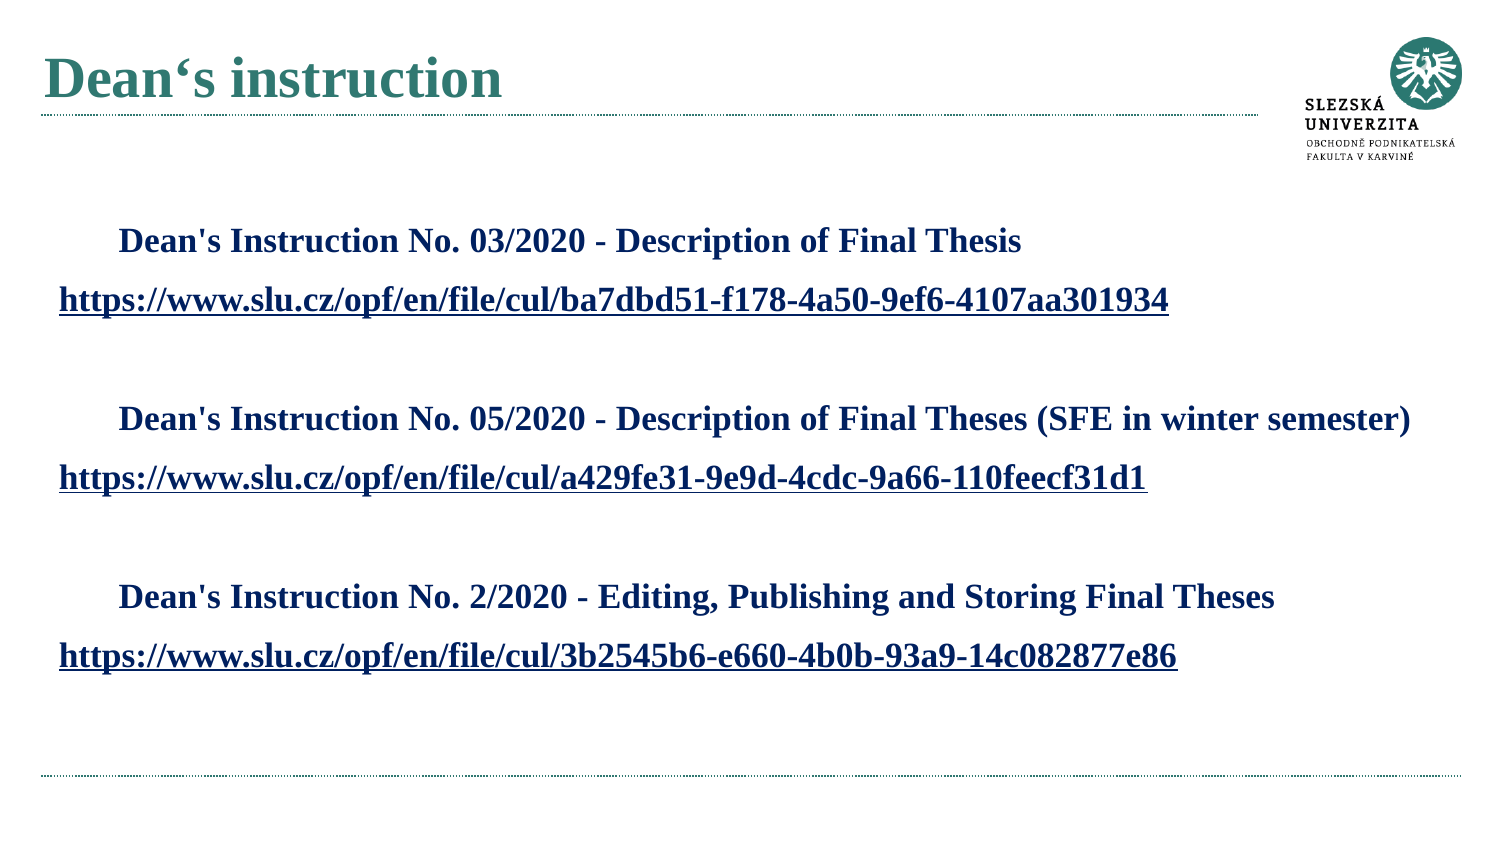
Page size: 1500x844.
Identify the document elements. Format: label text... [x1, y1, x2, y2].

list Dean's Instruction No. 03/2020 - Description of Final Thesis https://www.slu.cz/opf/en/file/cul/ba7dbd51-f178-4a50-9ef6-4107aa301934 Dean's Instruction No. 05/2020 - Description of Final Theses (SFE in winter semester) https://www.slu.cz/opf/en/file/cul/a429fe31-9e9d-4cdc-9a66-110feecf31d1 Dean's Instruction No. 2/2020 - Editing, Publishing and Storing Final Theses https://www.slu.cz/opf/en/file/cul/3b2545b6-e660-4b0b-93a9-14c082877e86 [29, 150, 1459, 791]
picture [1305, 37, 1462, 160]
title Dean‘s instruction [29, 32, 1282, 116]
